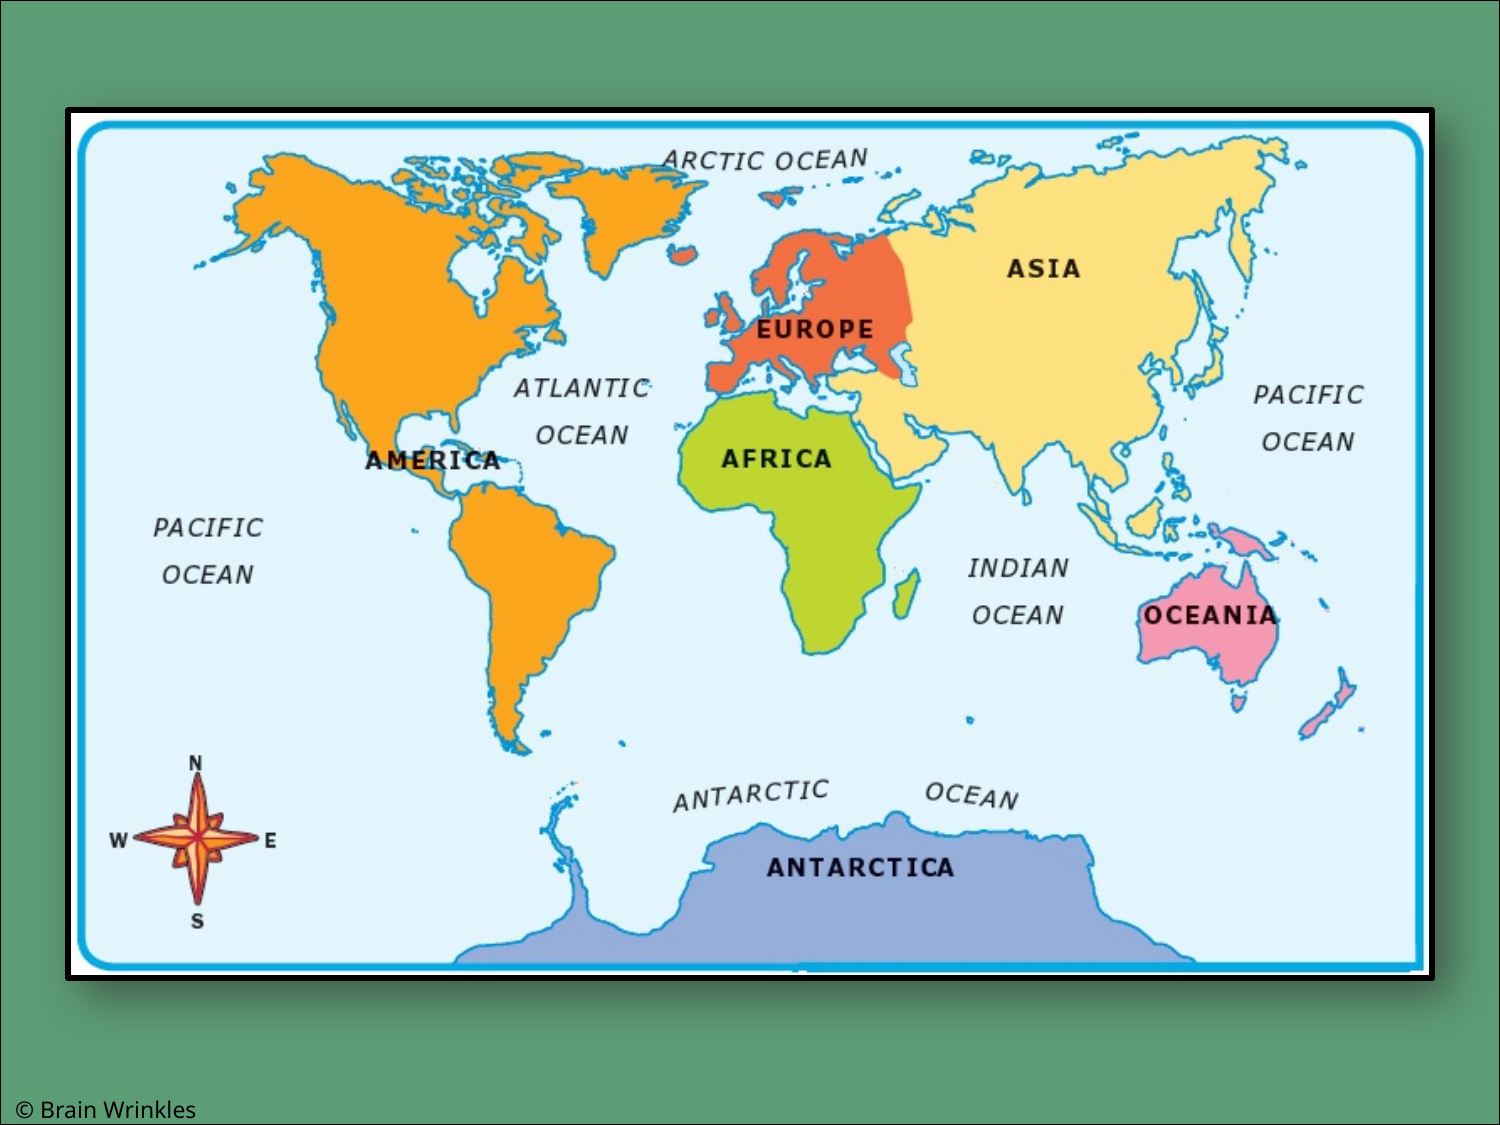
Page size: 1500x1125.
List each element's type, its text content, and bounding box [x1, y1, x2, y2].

text_box © Brain Wrinkles [0, 1088, 327, 1125]
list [71, 113, 1429, 976]
text_box [0, 0, 1500, 1125]
